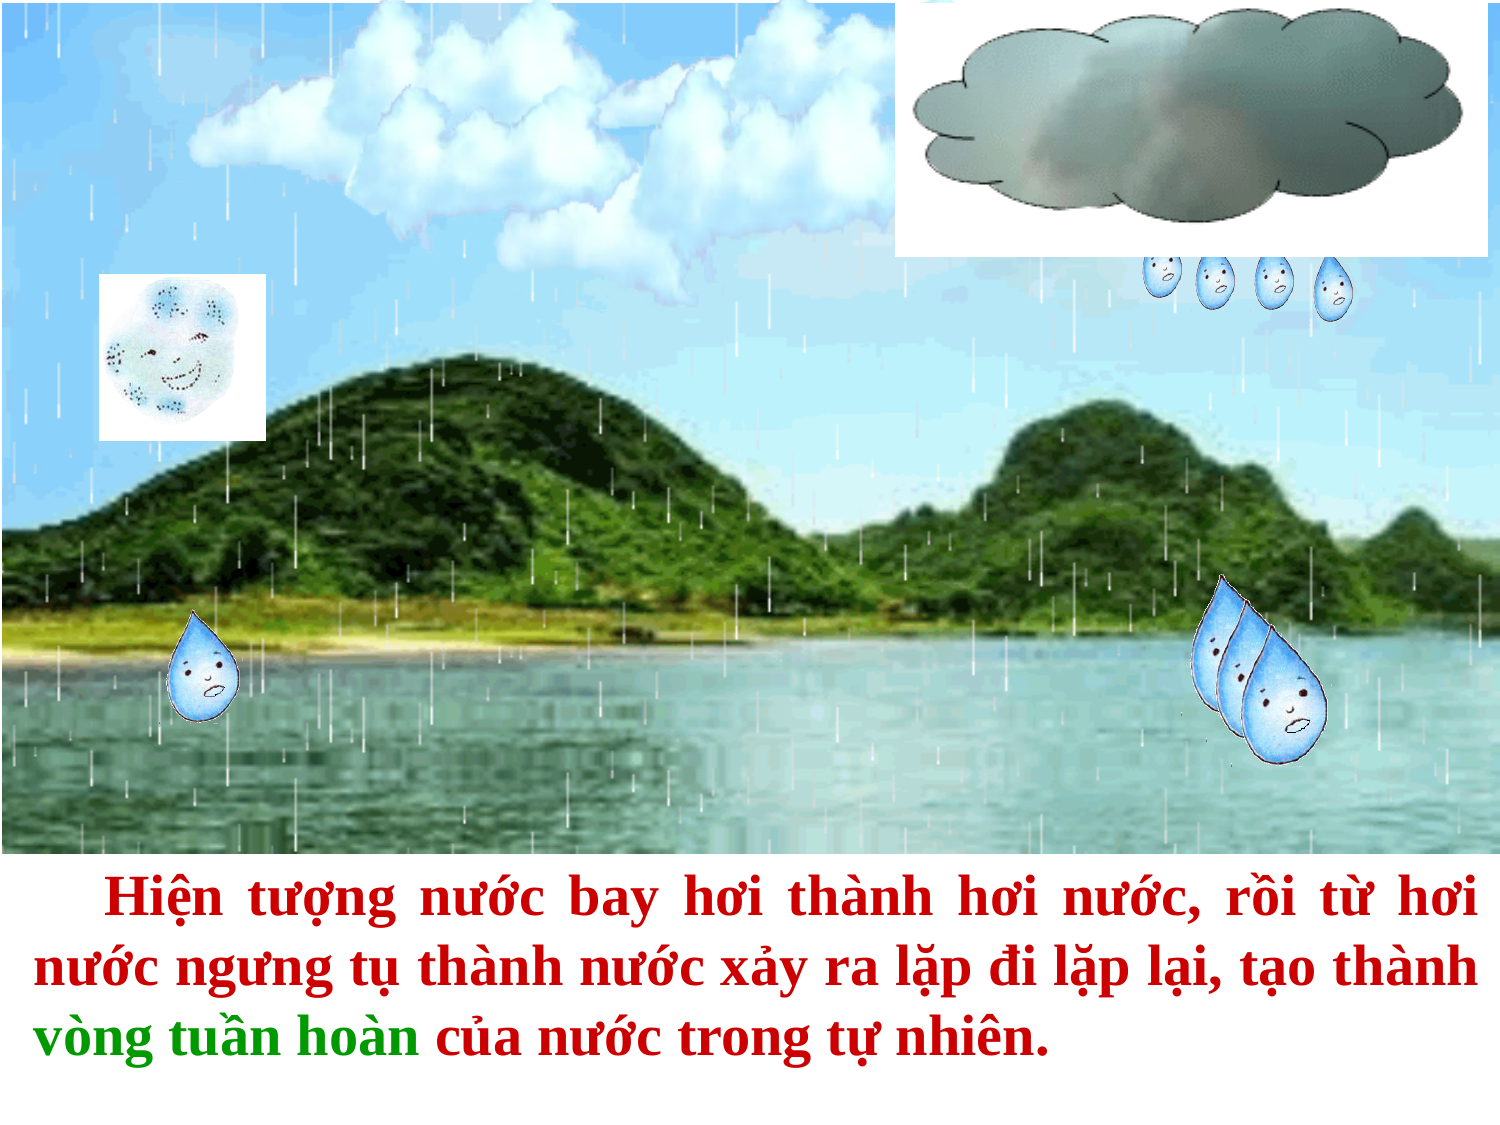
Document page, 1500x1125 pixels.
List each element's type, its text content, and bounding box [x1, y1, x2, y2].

text_box Hiện tượng nước bay hơi thành hơi nước, rồi từ hơi nước ngưng tụ thành nước xảy ra lặp đi lặp lại, tạo thành vòng tuần hoàn của nước trong tự nhiên. [19, 861, 1495, 1075]
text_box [1138, 264, 1355, 323]
picture [2, 3, 1500, 855]
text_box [155, 0, 1022, 325]
